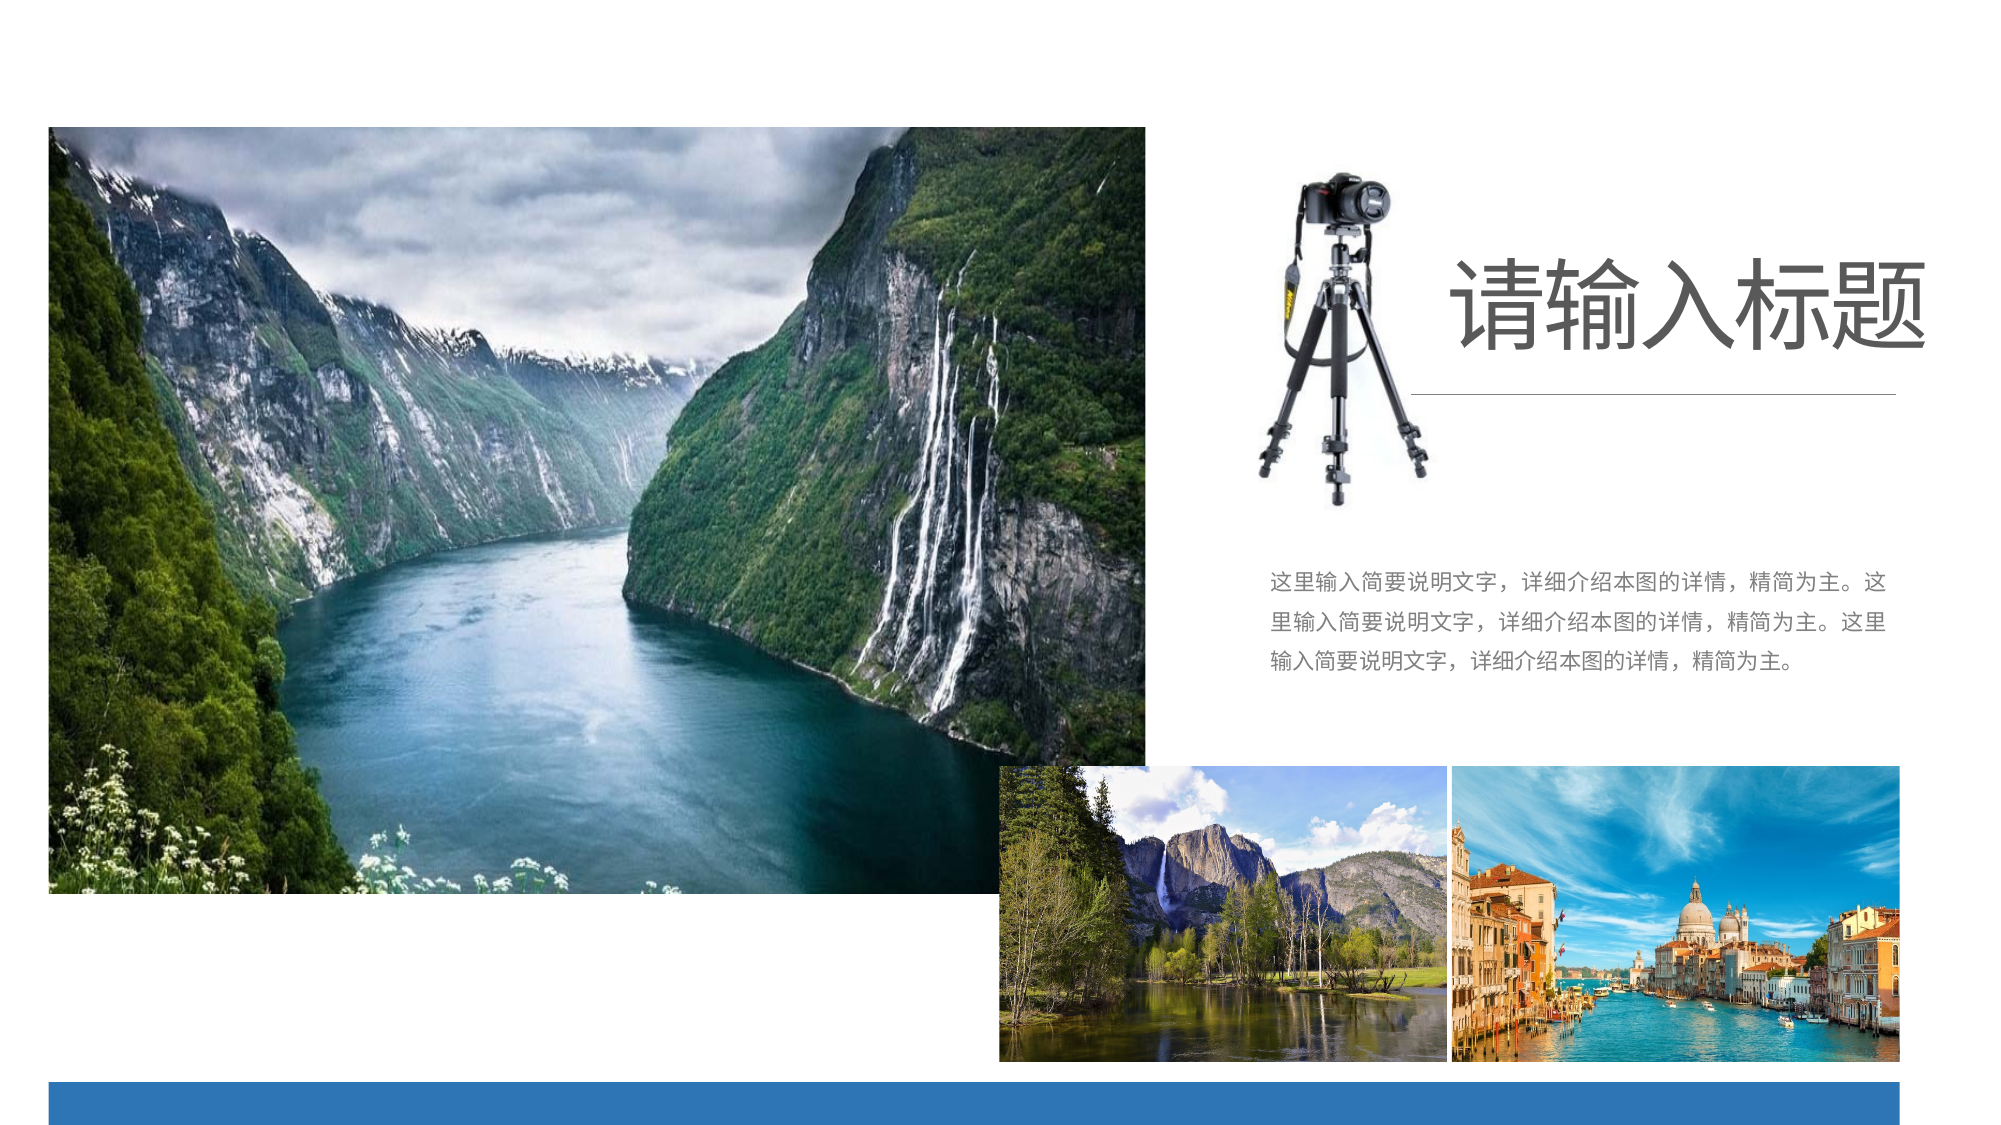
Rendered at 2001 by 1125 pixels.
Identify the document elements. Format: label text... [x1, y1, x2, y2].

text_box [48, 1081, 1901, 1125]
text_box [48, 127, 1147, 894]
text_box [1451, 766, 1901, 1063]
picture [1164, 154, 1508, 519]
text_box 这里输入简要说明文字，详细介绍本图的详情，精简为主。这里输入简要说明文字，详细介绍本图的详情，精简为主。这里输入简要说明文字，详细介绍本图的详情，精简为主。 [1262, 546, 1896, 683]
text_box [998, 766, 1448, 1063]
text_box 请输入标题 [1508, 242, 1961, 363]
